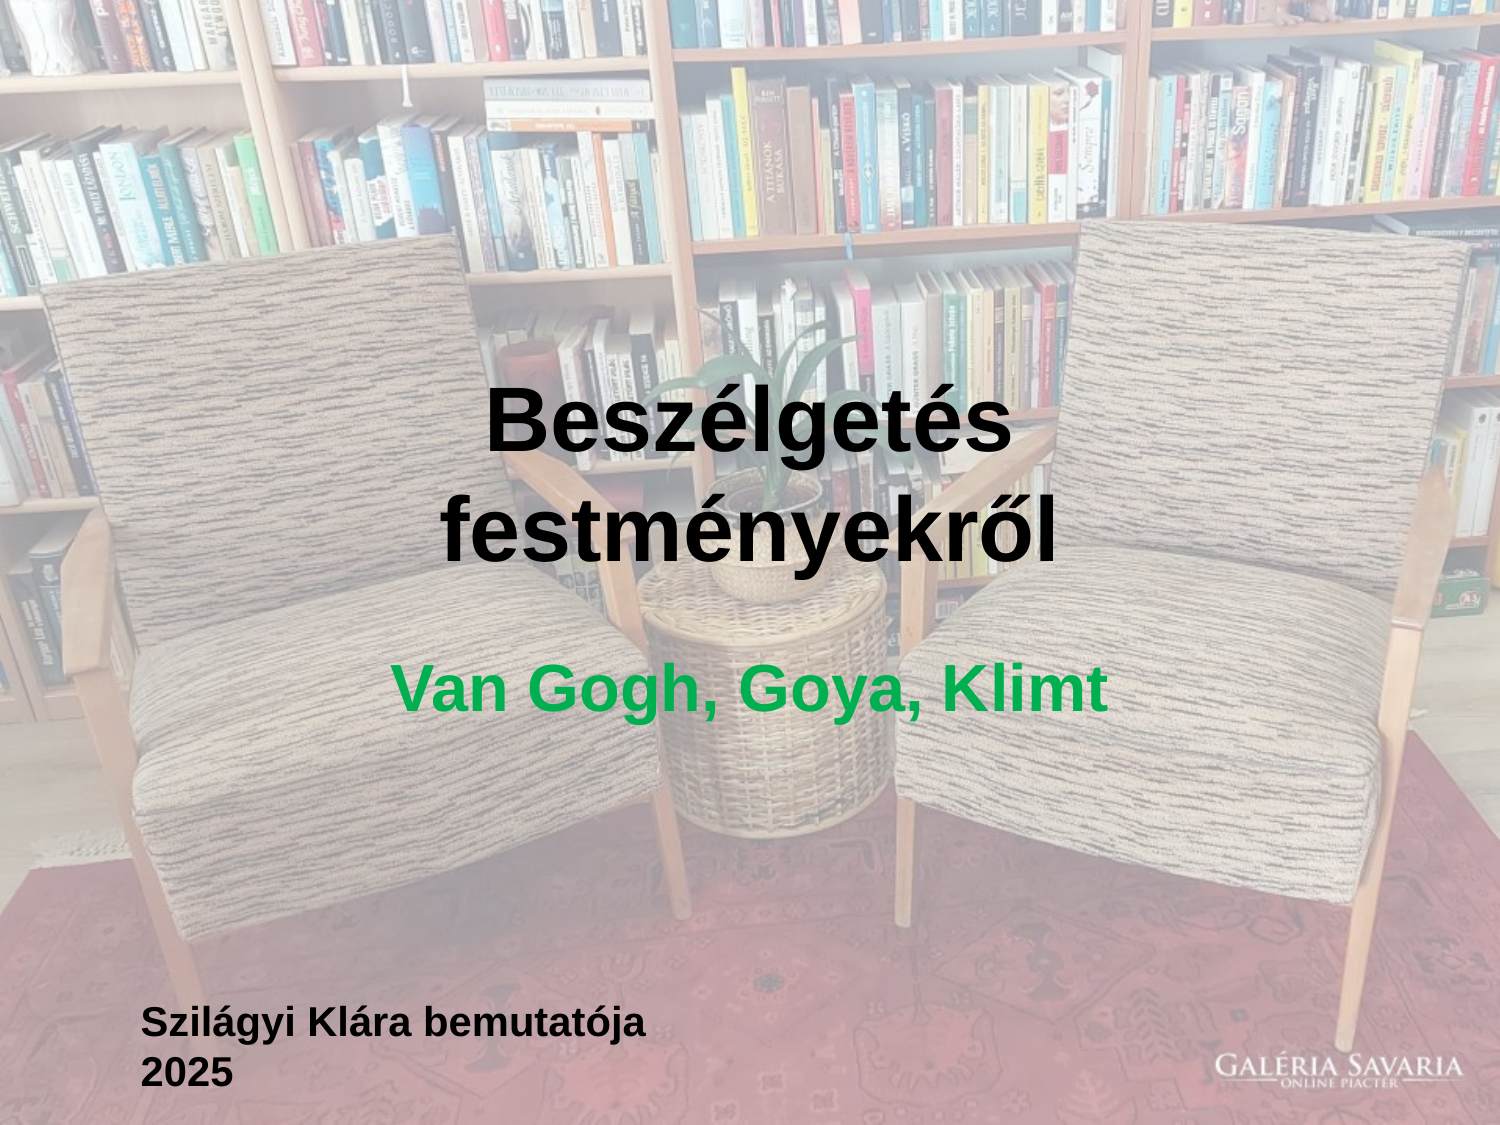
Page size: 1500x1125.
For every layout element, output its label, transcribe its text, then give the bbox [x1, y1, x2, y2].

title Beszélgetés festményekről [112, 349, 1388, 591]
text_box Szilágyi Klára bemutatója 2025 [125, 987, 662, 1103]
subtitle Van Gogh, Goya, Klimt [225, 637, 1275, 925]
